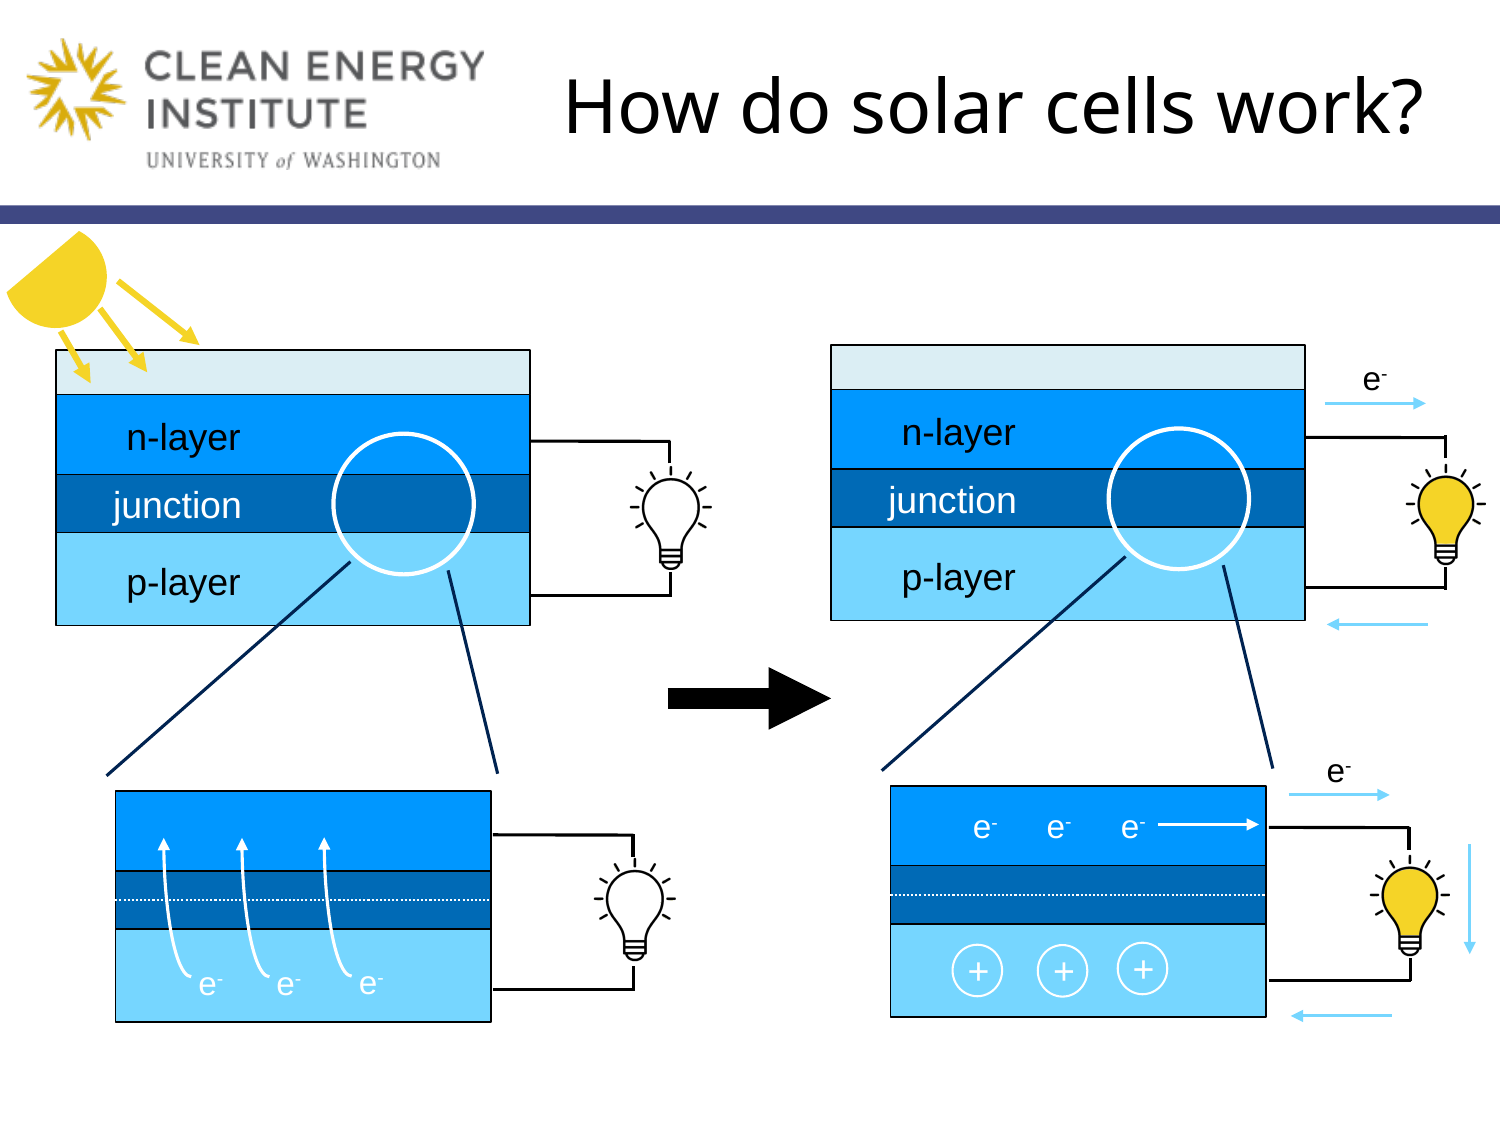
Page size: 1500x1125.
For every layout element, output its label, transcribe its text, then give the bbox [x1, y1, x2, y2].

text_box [117, 280, 200, 346]
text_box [99, 308, 148, 373]
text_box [60, 330, 91, 384]
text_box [830, 344, 1490, 1018]
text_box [55, 350, 716, 1023]
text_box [1288, 349, 1427, 624]
text_box [4, 229, 109, 331]
title How do solar cells work? [530, 39, 1456, 169]
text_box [1290, 624, 1429, 1017]
